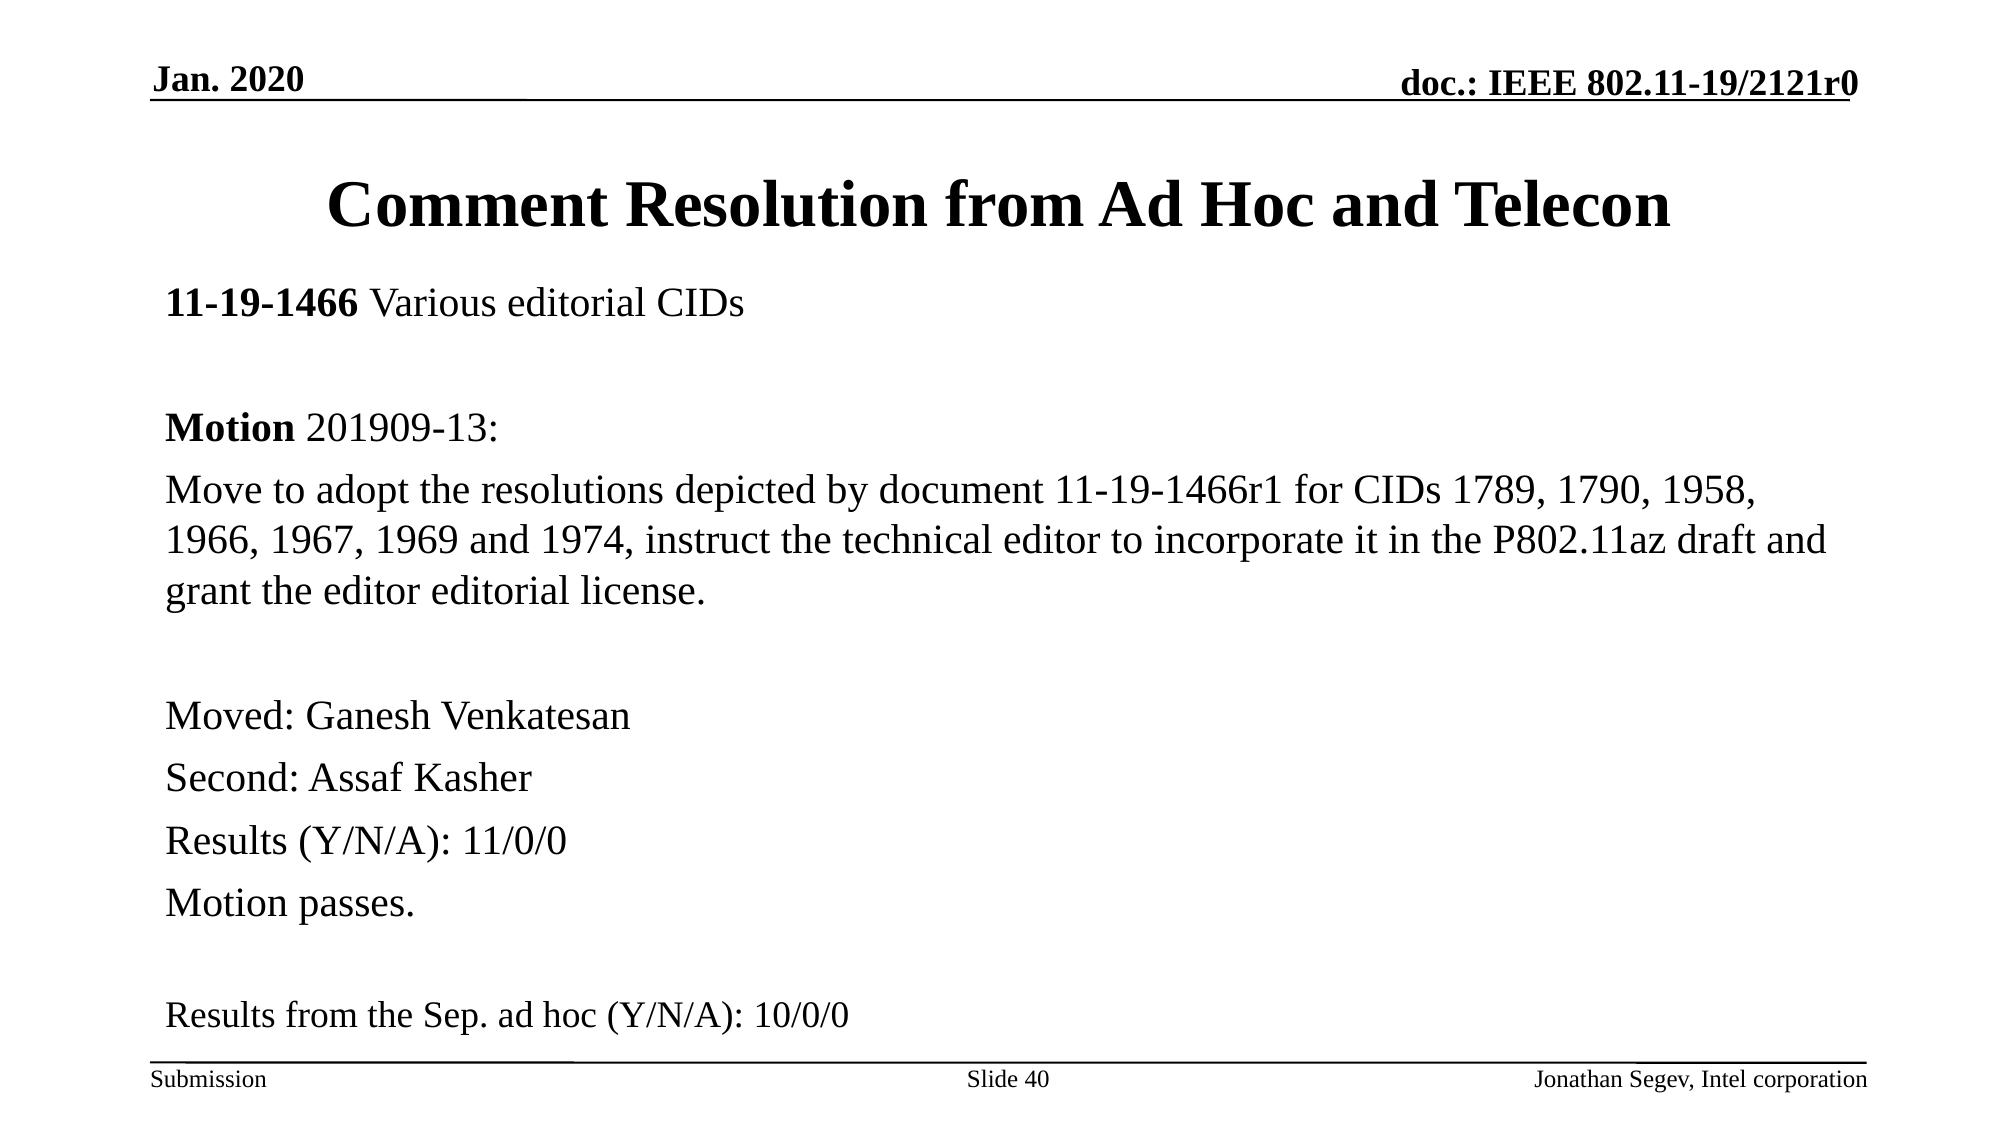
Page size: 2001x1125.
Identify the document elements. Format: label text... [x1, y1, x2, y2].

slide_number Slide 40 [950, 1061, 1067, 1123]
list 11-19-1466 Various editorial CIDs Motion 201909-13: Move to adopt the resolutions depicted by document 11-19-1466r1 for CIDs 1789, 1790, 1958, 1966, 1967, 1969 and 1974, instruct the technical editor to incorporate it in the P802.11az draft and grant the editor editorial license. Moved: Ganesh Venkatesan Second: Assaf Kasher Results (Y/N/A): 11/0/0 Motion passes. Results from the Sep. ad hoc (Y/N/A): 10/0/0 [149, 266, 1850, 1000]
footer Jonathan Segev, Intel corporation [1171, 1061, 1869, 1093]
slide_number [152, 54, 563, 100]
title Comment Resolution from Ad Hoc and Telecon [149, 112, 1850, 266]
